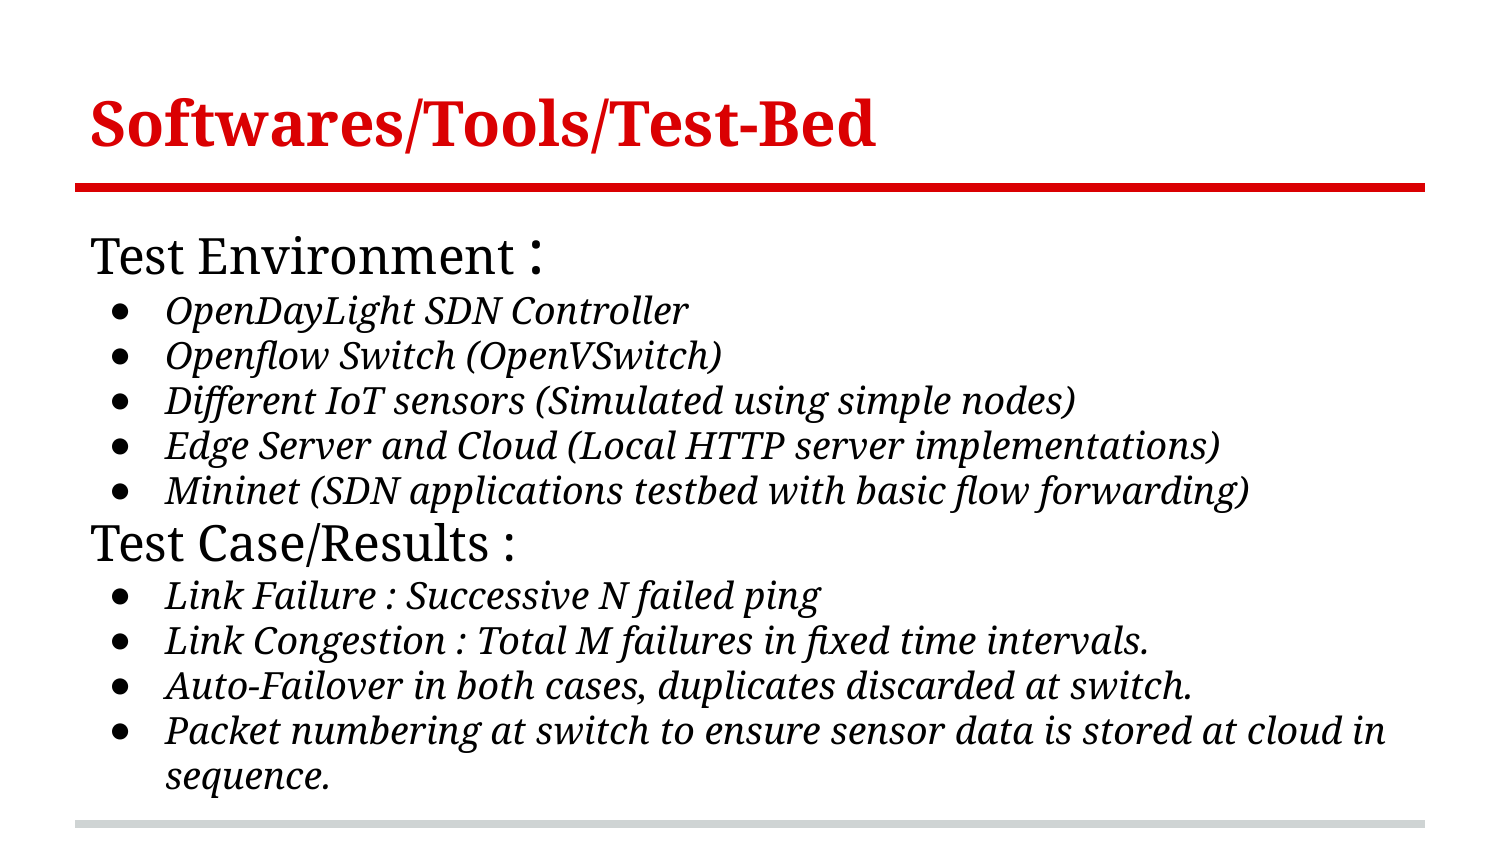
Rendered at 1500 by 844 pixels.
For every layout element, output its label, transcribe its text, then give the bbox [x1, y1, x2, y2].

title Softwares/Tools/Test-Bed [75, 33, 1425, 175]
list Test Environment : OpenDayLight SDN Controller Openflow Switch (OpenVSwitch) Different IoT sensors (Simulated using simple nodes) Edge Server and Cloud (Local HTTP server implementations) Mininet (SDN applications testbed with basic flow forwarding) Test Case/Results : Link Failure : Successive N failed ping Link Congestion : Total M failures in fixed time intervals. Auto-Failover in both cases, duplicates discarded at switch. Packet numbering at switch to ensure sensor data is stored at cloud in sequence. [75, 196, 1425, 844]
